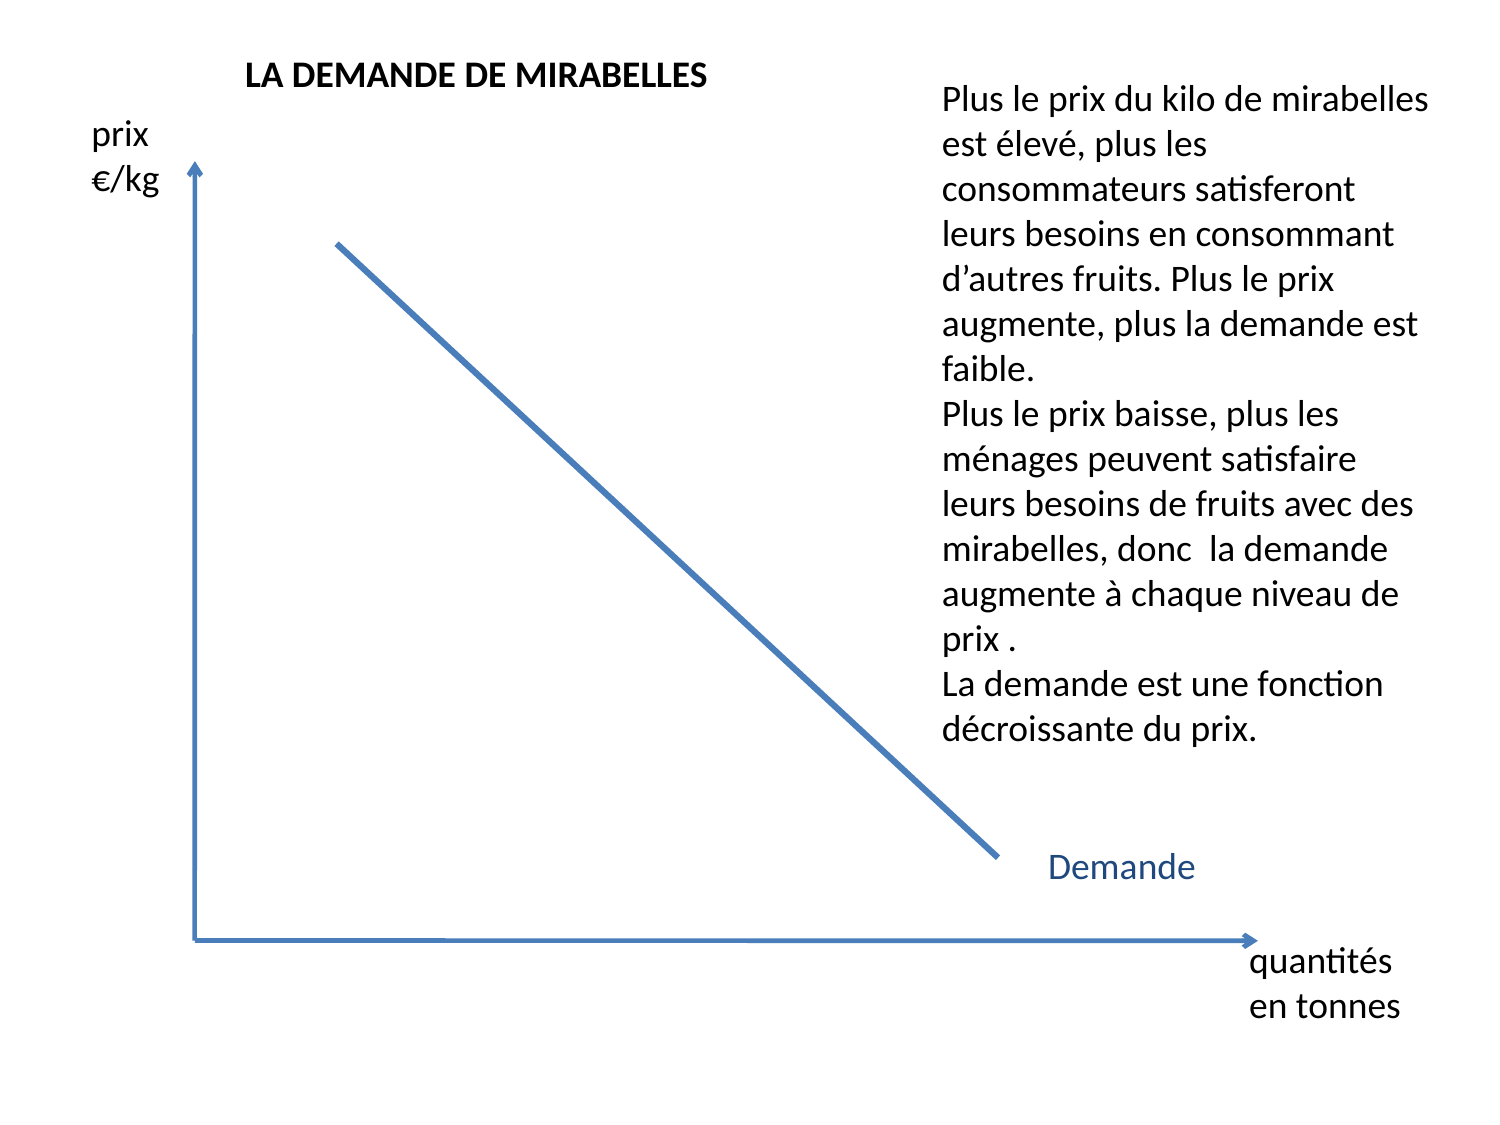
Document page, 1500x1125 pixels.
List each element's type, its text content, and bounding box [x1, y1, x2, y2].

text_box prix €/kg [76, 101, 231, 207]
text_box Demande [1033, 834, 1258, 894]
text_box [336, 243, 999, 858]
text_box LA DEMANDE DE MIRABELLES [230, 42, 762, 103]
text_box quantités en tonnes [1234, 928, 1424, 1034]
text_box Plus le prix du kilo de mirabelles est élevé, plus les consommateurs satisferont leurs besoins en consommant d’autres fruits. Plus le prix augmente, plus la demande est faible. Plus le prix baisse, plus les ménages peuvent satisfaire leurs besoins de fruits avec des mirabelles, donc la demande augmente à chaque niveau de prix . La demande est une fonction décroissante du prix. [927, 66, 1447, 757]
